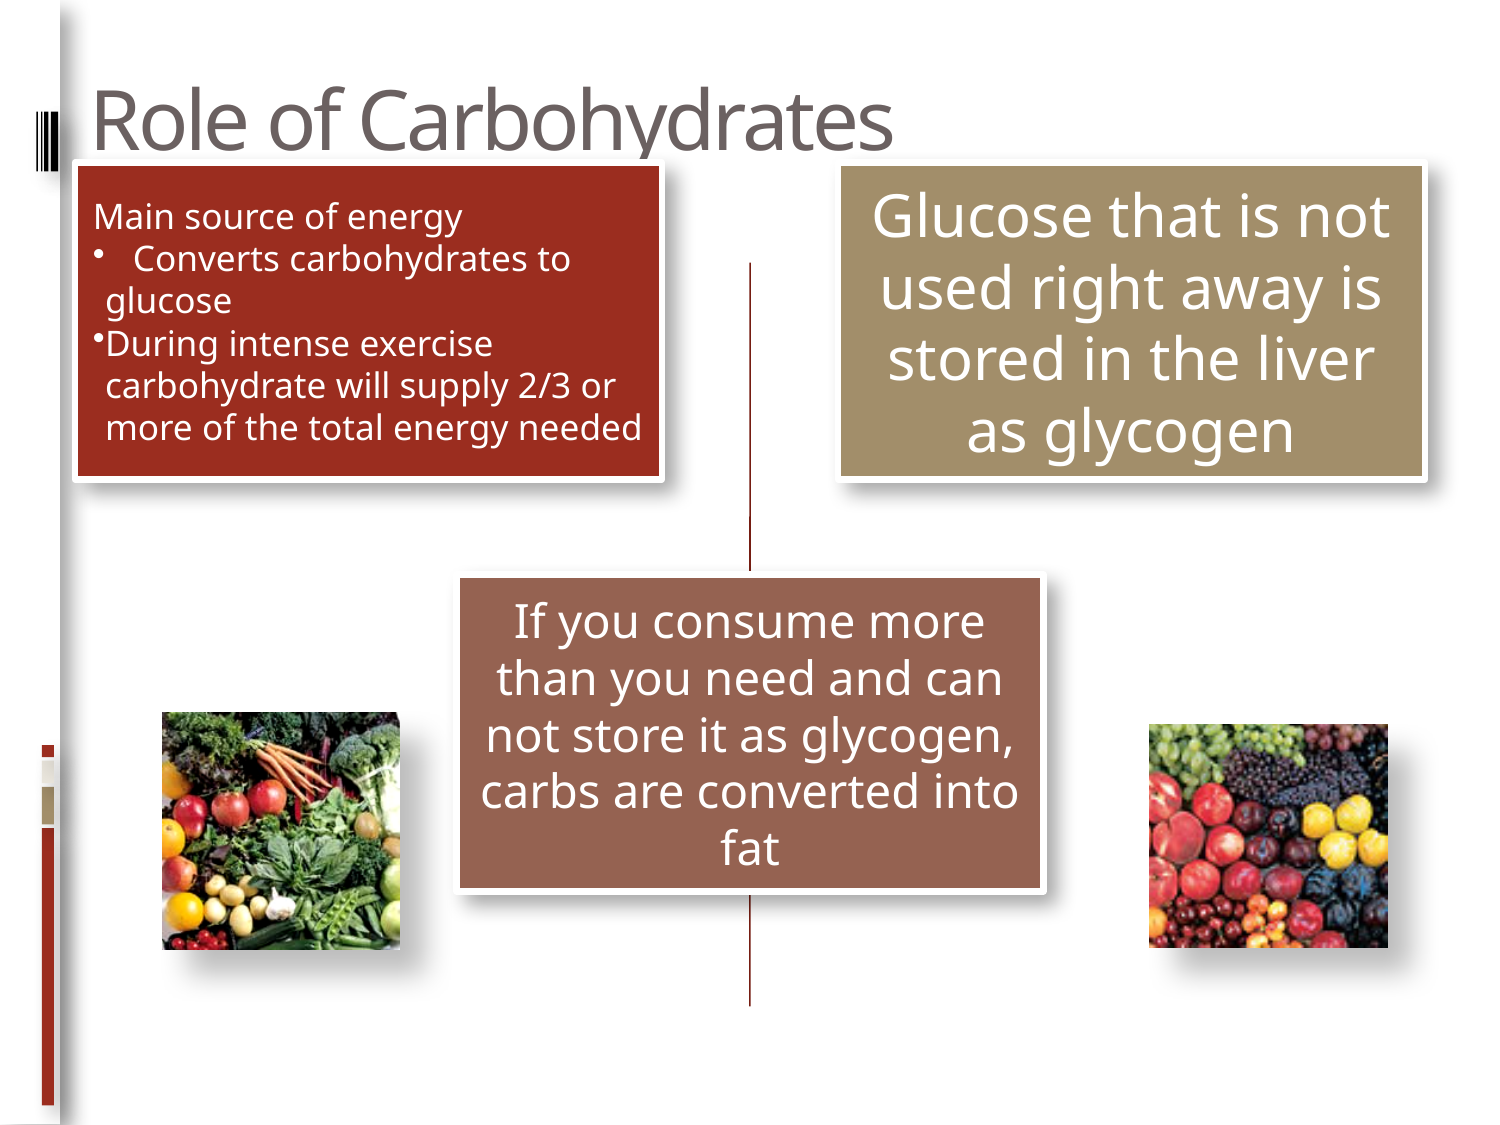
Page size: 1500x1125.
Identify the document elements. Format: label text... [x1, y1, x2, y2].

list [74, 162, 1426, 1018]
title Role of Carbohydrates [75, 34, 1425, 162]
picture [162, 712, 401, 951]
picture [1149, 724, 1388, 949]
